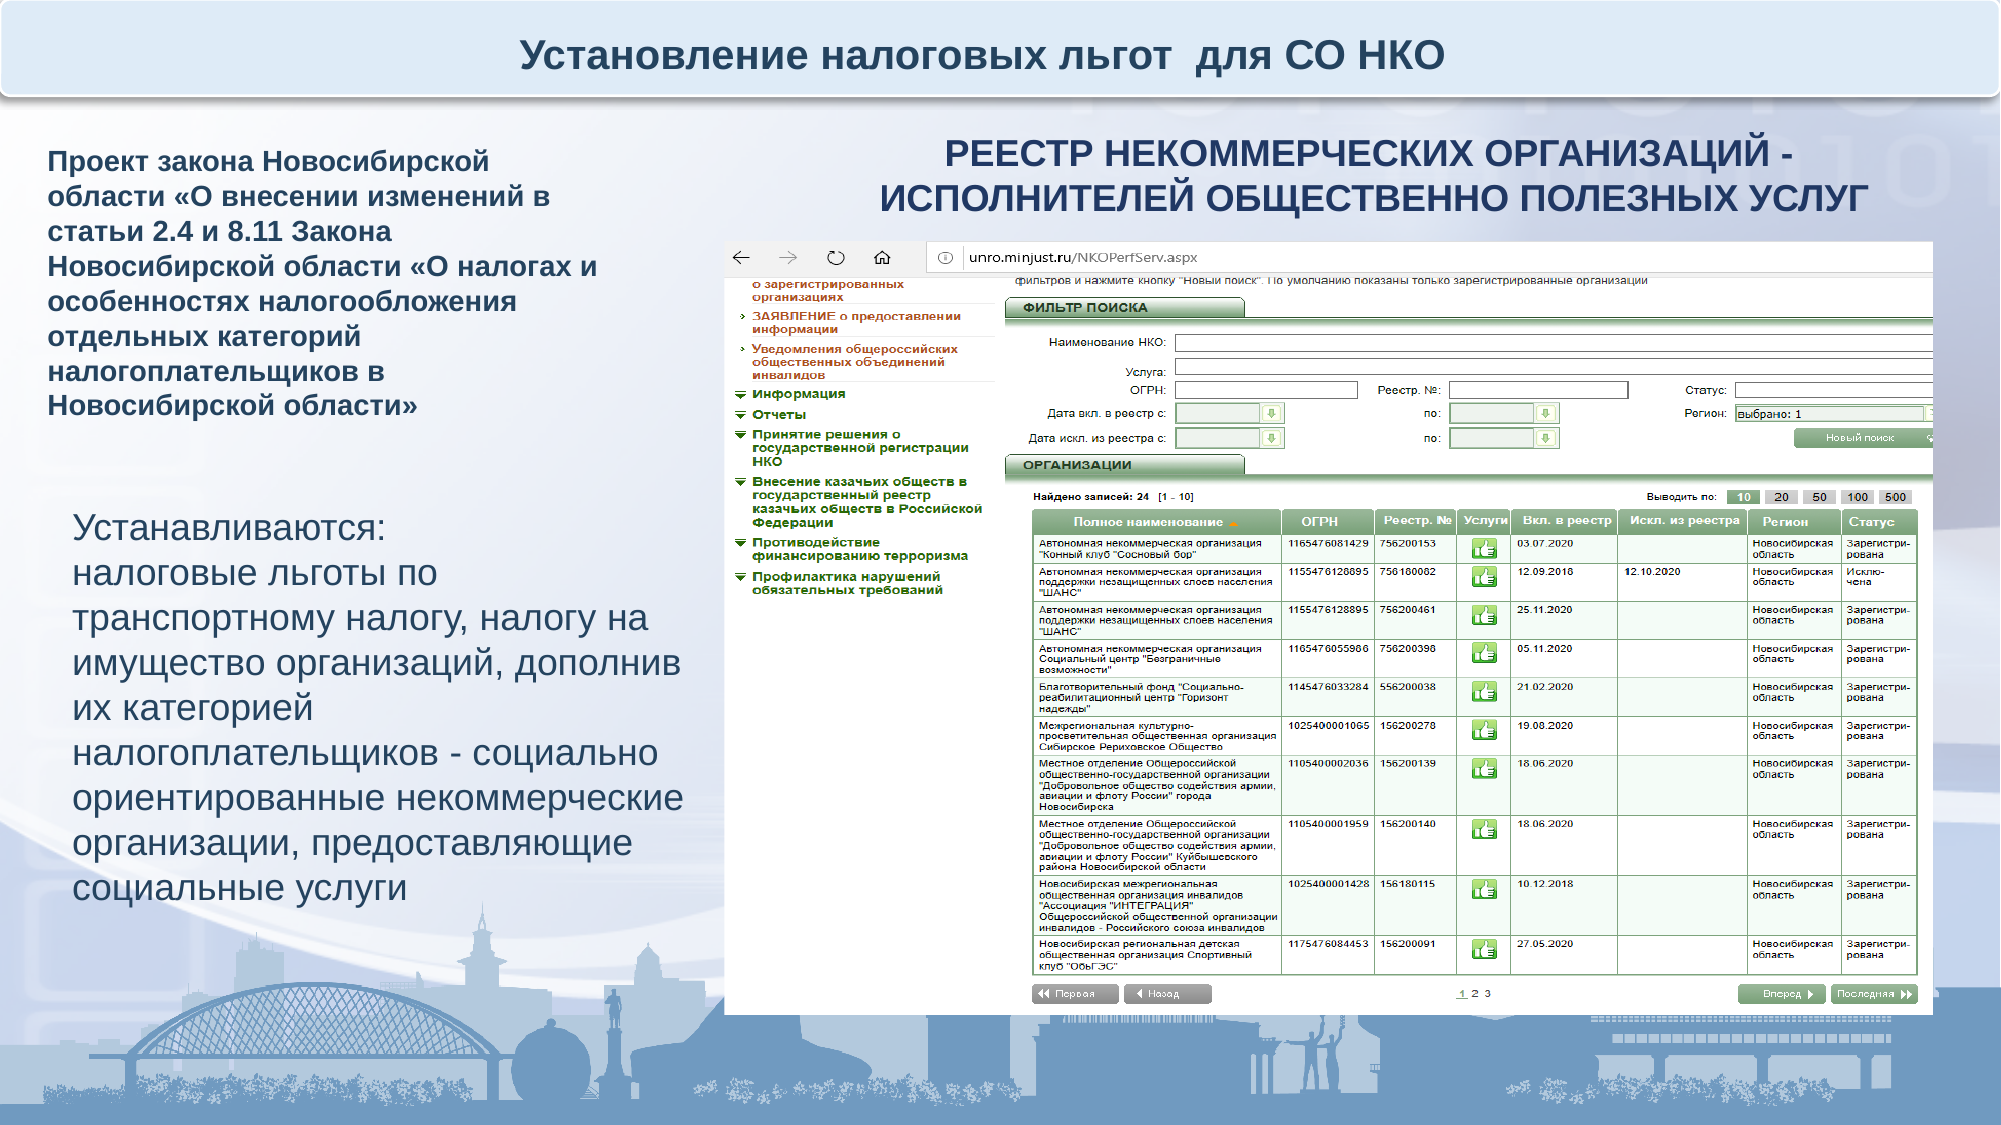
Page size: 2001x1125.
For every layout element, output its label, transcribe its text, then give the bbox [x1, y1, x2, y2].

text_box Установление налоговых льгот для СО НКО [76, 20, 1890, 86]
text_box [0, 0, 2000, 97]
picture [0, 241, 2000, 1125]
text_box Проект закона Новосибирской области «О внесении изменений в статьи 2.4 и 8.11 Закона Новосибирской области «О налогах и особенностях налогообложения отдельных категорий налогоплательщиков в Новосибирской области» [32, 134, 614, 430]
text_box РЕЕСТР НЕКОММЕРЧЕСКИХ ОРГАНИЗАЦИЙ - ИСПОЛНИТЕЛЕЙ ОБЩЕСТВЕННО ПОЛЕЗНЫХ УСЛУГ [767, 121, 1982, 227]
text_box Устанавливаются: налоговые льготы по транспортному налогу, налогу на имущество организаций, дополнив их категорией налогоплательщиков - социально ориентированные некоммерческие организации, предоставляющие социальные услуги [57, 495, 706, 853]
